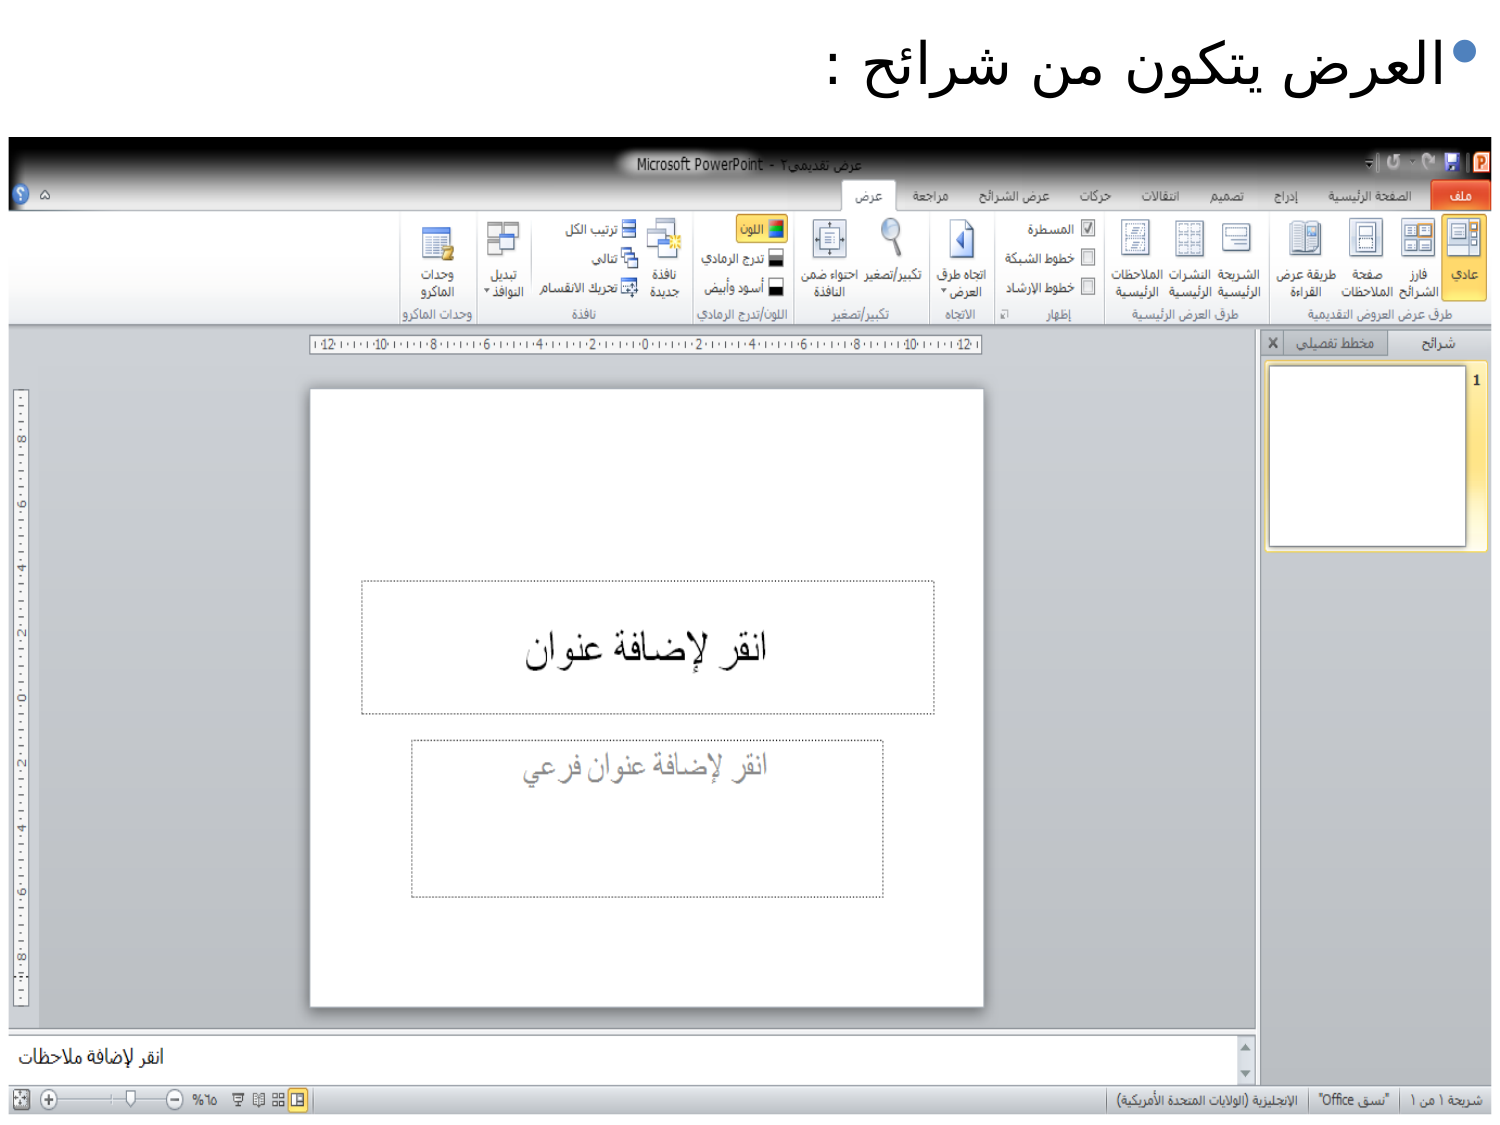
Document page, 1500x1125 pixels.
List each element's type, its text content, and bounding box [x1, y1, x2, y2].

text_box العرض يتكون من شرائح : [334, 19, 1497, 104]
picture [0, 136, 1500, 1125]
